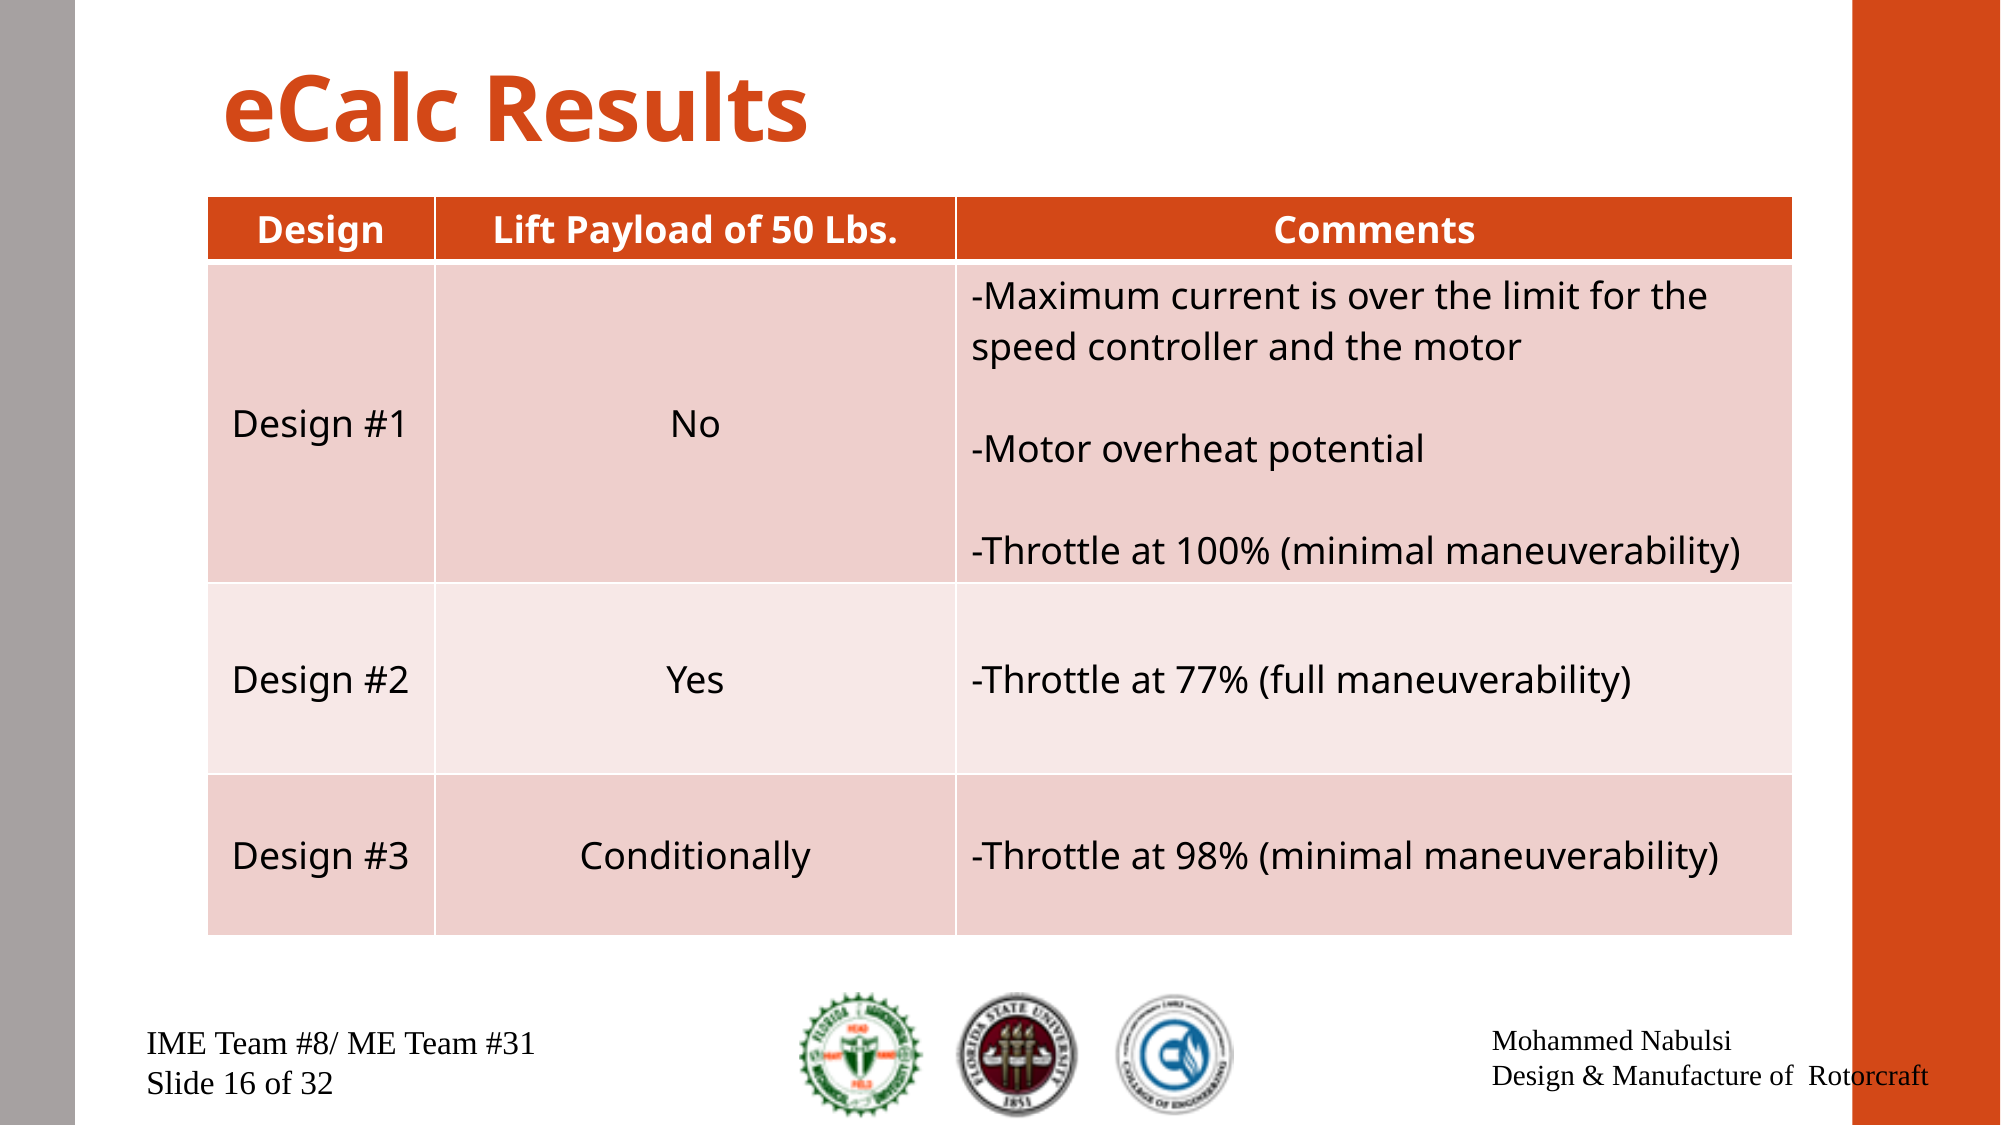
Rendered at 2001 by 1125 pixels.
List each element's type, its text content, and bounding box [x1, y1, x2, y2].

table_cell Design #1 [208, 265, 434, 582]
text_box IME Team #8/ ME Team #31 Slide 16 of 32 [131, 1013, 556, 1109]
table_header Comments [957, 197, 1792, 259]
table_cell -Throttle at 98% (minimal maneuverability) [957, 775, 1792, 935]
text_box Mohammed Nabulsi Design & Manufacture of Rotorcraft [1477, 1013, 1957, 1099]
table_cell Design #3 [208, 775, 434, 935]
table_cell Conditionally [436, 775, 955, 935]
title eCalc Results [206, 48, 1797, 169]
table_cell -Maximum current is over the limit for the speed controller and the motor -Motor overheat potential -Throttle at 100% (minimal maneuverability) [957, 265, 1792, 582]
table_cell -Throttle at 77% (full maneuverability) [957, 584, 1792, 773]
table_header Design [208, 197, 434, 259]
table_header Lift Payload of 50 Lbs. [436, 197, 955, 259]
picture [798, 992, 1234, 1121]
table_cell Design #2 [208, 584, 434, 773]
table_cell Yes [436, 584, 955, 773]
table_cell No [436, 265, 955, 582]
